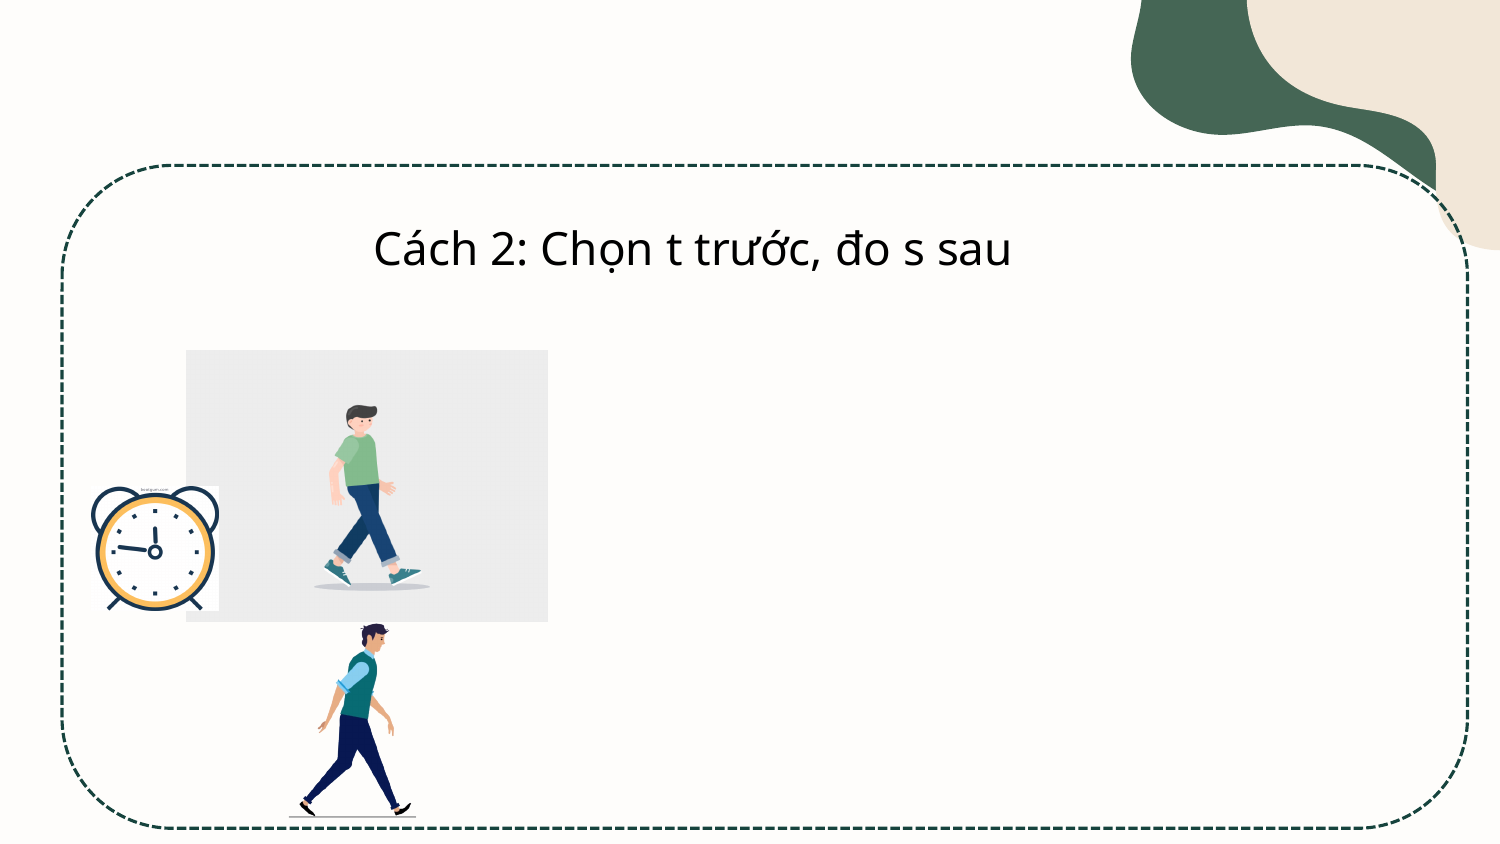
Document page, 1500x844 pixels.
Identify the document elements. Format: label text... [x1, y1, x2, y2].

text_box Cách 2: Chọn t trước, đo s sau [358, 201, 1029, 282]
picture [91, 350, 549, 844]
text_box [59, 163, 1470, 831]
